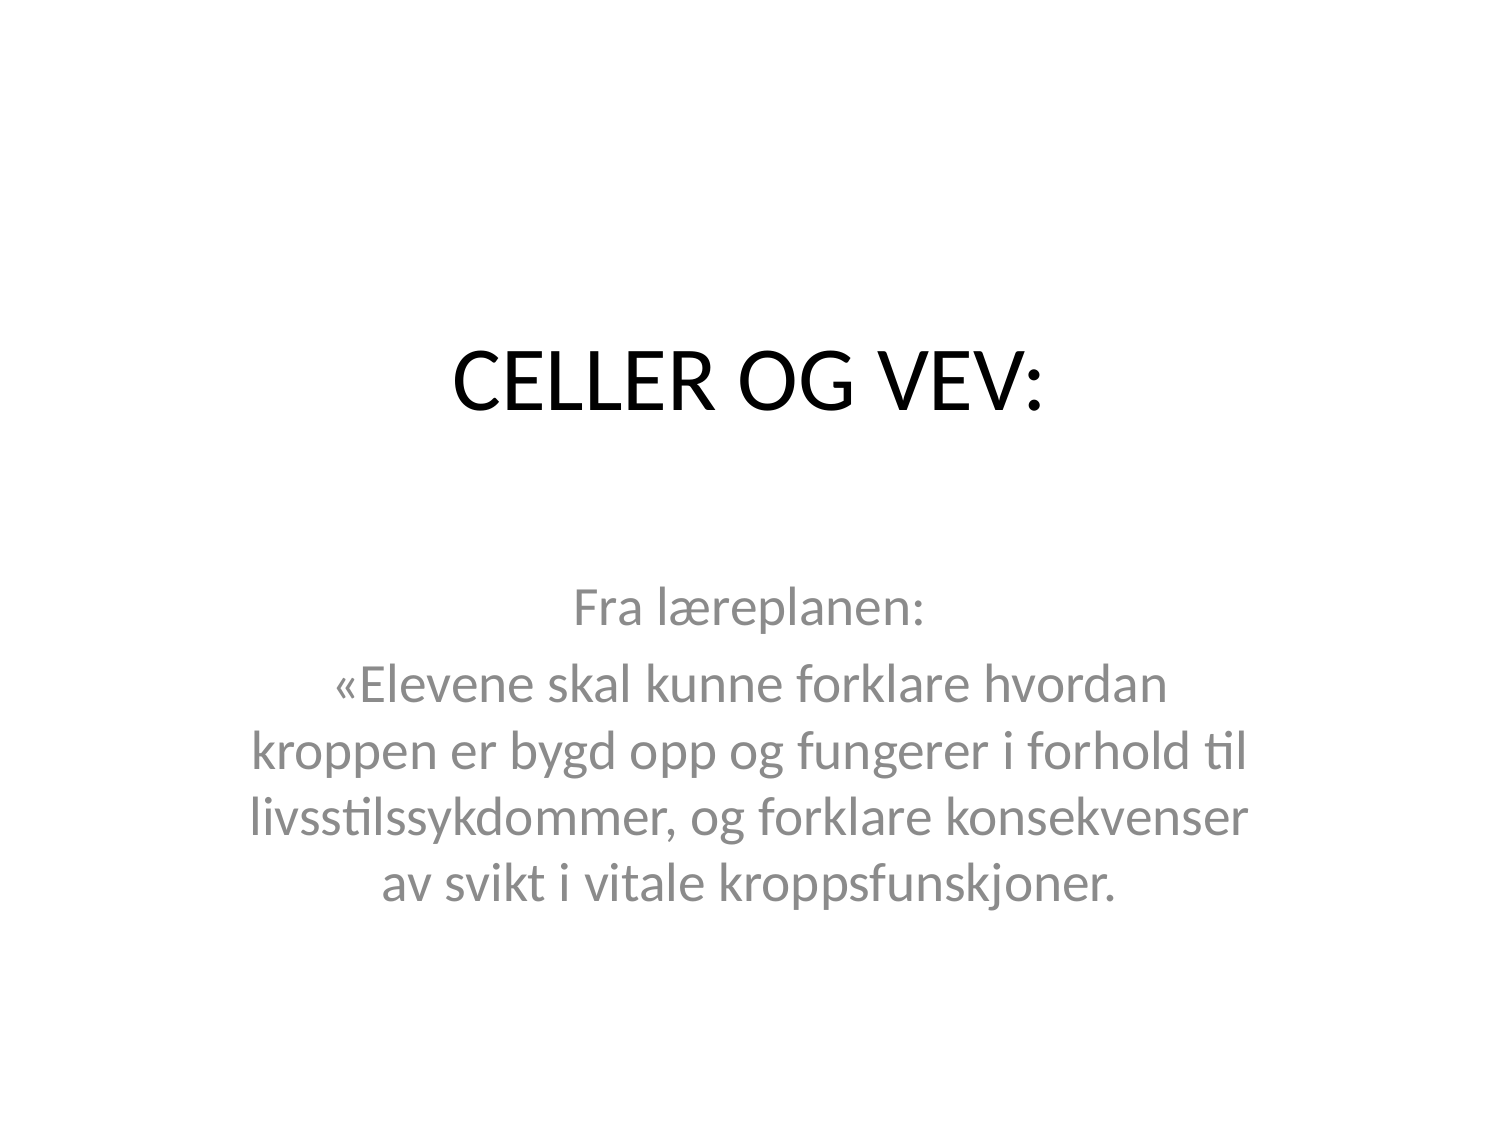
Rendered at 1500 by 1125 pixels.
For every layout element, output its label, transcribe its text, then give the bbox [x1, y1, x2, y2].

title CELLER OG VEV: [112, 255, 1388, 492]
subtitle Fra læreplanen: «Elevene skal kunne forklare hvordan kroppen er bygd opp og fungerer i forhold til livsstilssykdommer, og forklare konsekvenser av svikt i vitale kroppsfunskjoner. [225, 562, 1275, 925]
